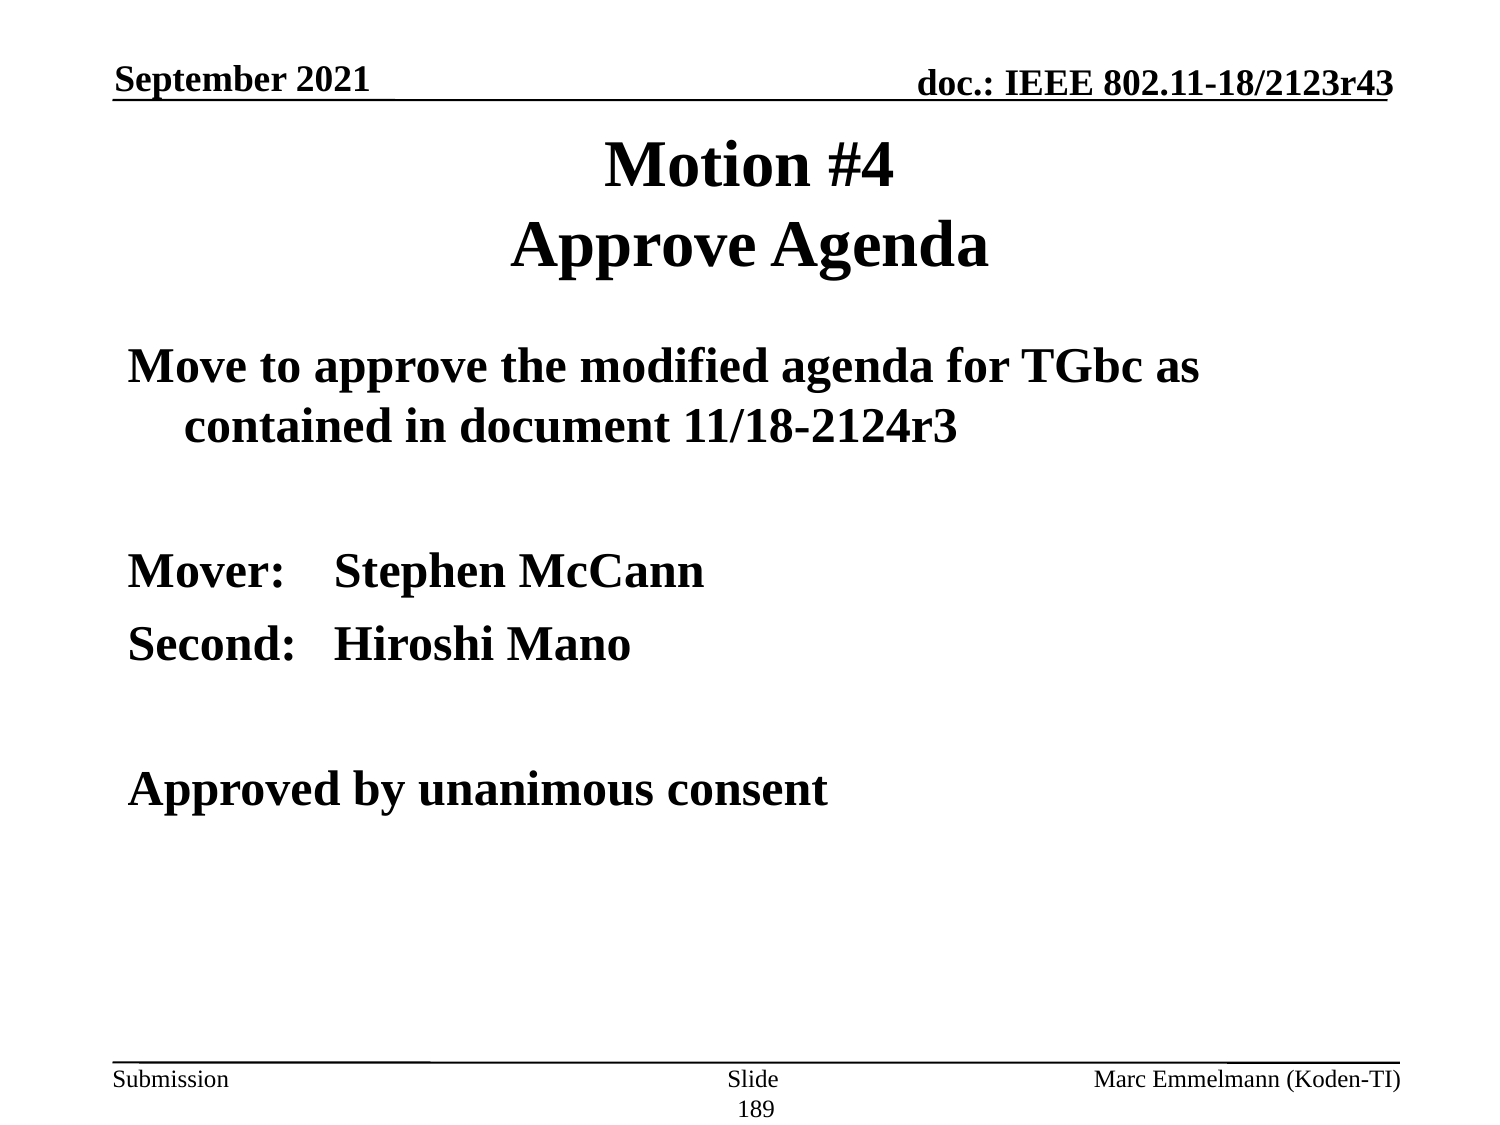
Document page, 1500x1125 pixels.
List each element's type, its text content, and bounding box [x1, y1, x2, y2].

title Motion #4 Approve Agenda [112, 112, 1388, 288]
footer Marc Emmelmann (Koden-TI) [878, 1061, 1402, 1093]
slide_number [114, 54, 423, 100]
slide_number Slide 189 [712, 1061, 800, 1123]
list Move to approve the modified agenda for TGbc as contained in document 11/18-2124r3 Mover: Stephen McCann Second: Hiroshi Mano Approved by unanimous consent [112, 324, 1388, 1000]
